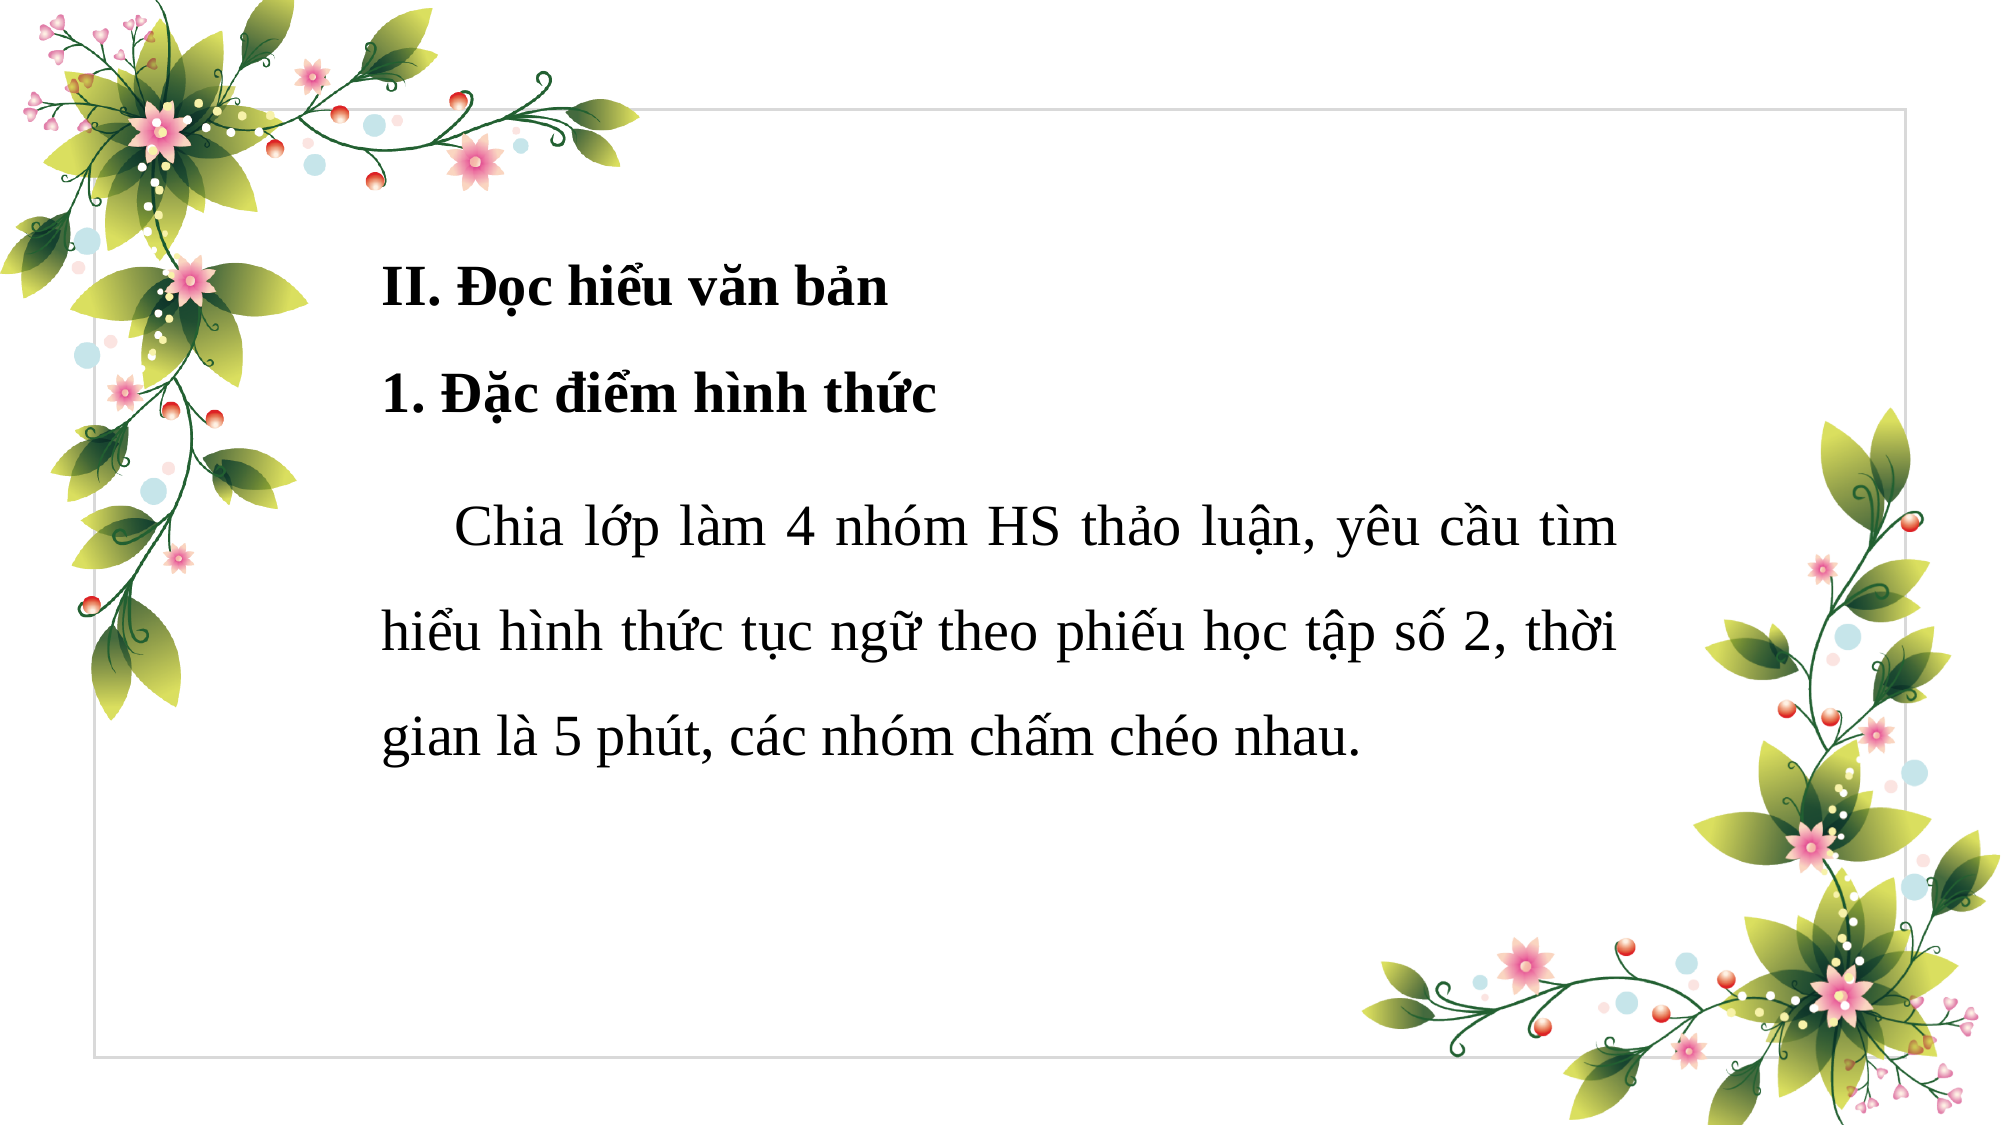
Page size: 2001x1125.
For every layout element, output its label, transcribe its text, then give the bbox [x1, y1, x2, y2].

text_box II. Đọc hiểu văn bản 1. Đặc điểm hình thức [366, 215, 1501, 432]
picture [1361, 407, 2000, 1125]
text_box Chia lớp làm 4 nhóm HS thảo luận, yêu cầu tìm hiểu hình thức tục ngữ theo phiếu học tập số 2, thời gian là 5 phút, các nhóm chấm chéo nhau. [366, 444, 1634, 775]
picture [0, 0, 640, 721]
